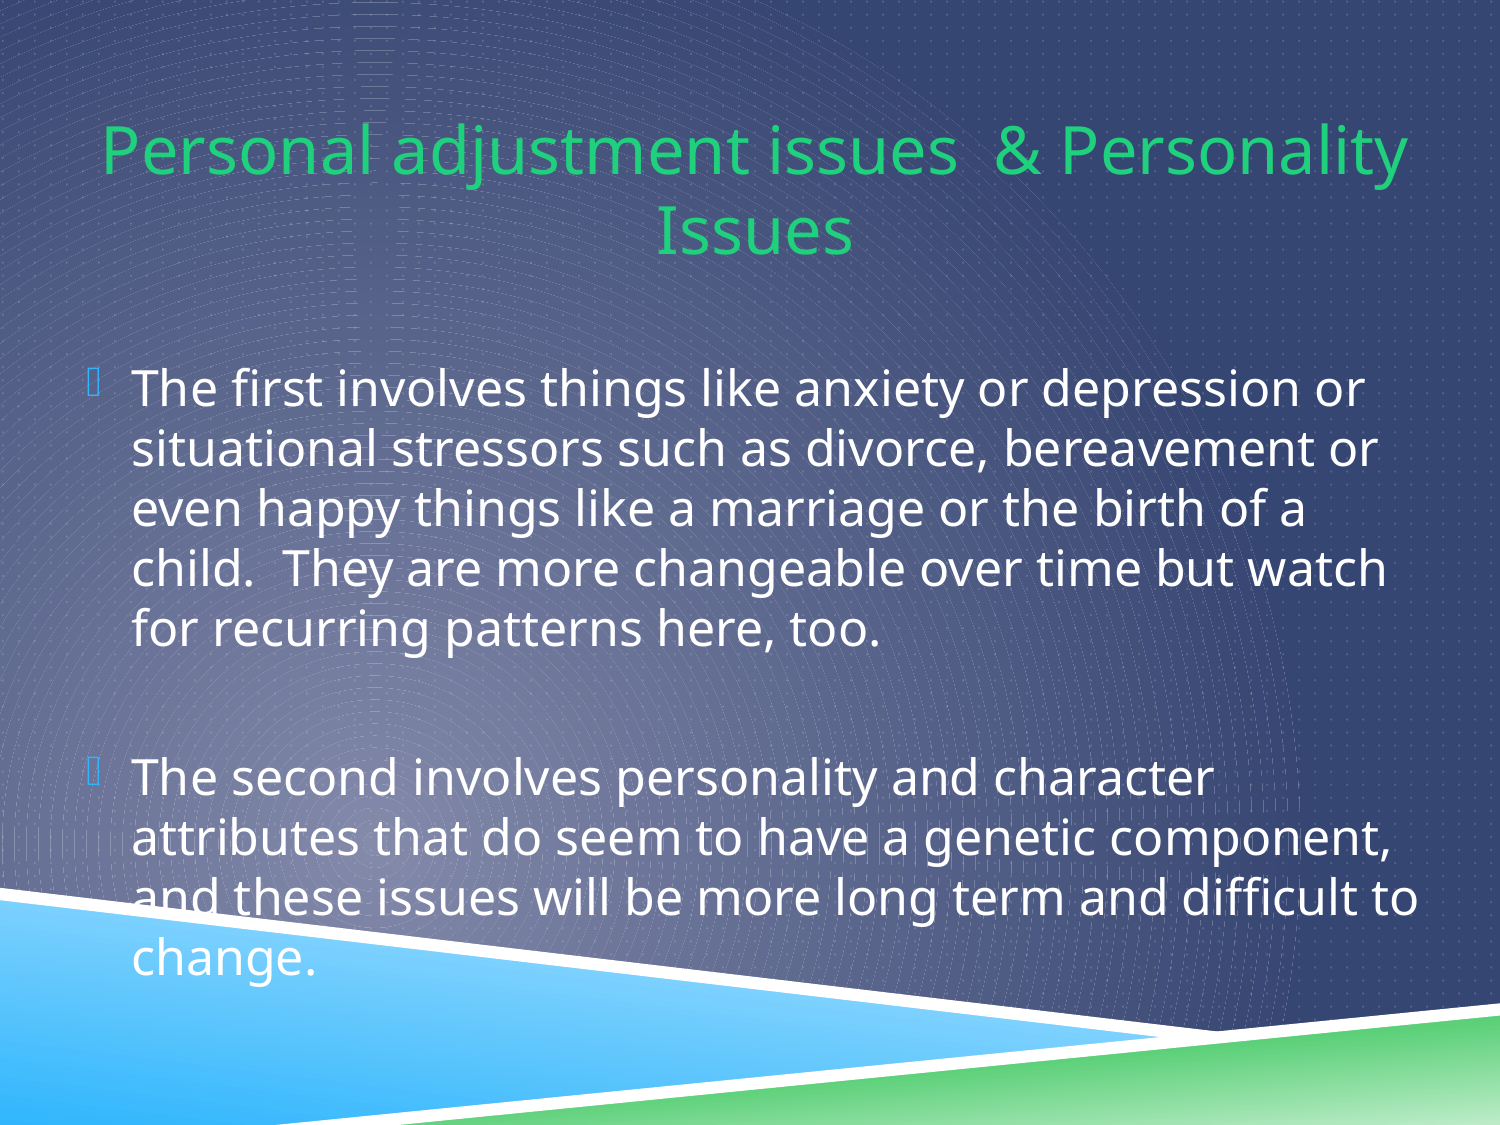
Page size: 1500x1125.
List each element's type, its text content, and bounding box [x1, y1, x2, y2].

list Personal adjustment issues & Personality Issues The first involves things like anxiety or depression or situational stressors such as divorce, bereavement or even happy things like a marriage or the birth of a child. They are more changeable over time but watch for recurring patterns here, too. The second involves personality and character attributes that do seem to have a genetic component, and these issues will be more long term and difficult to change. [75, 99, 1425, 875]
